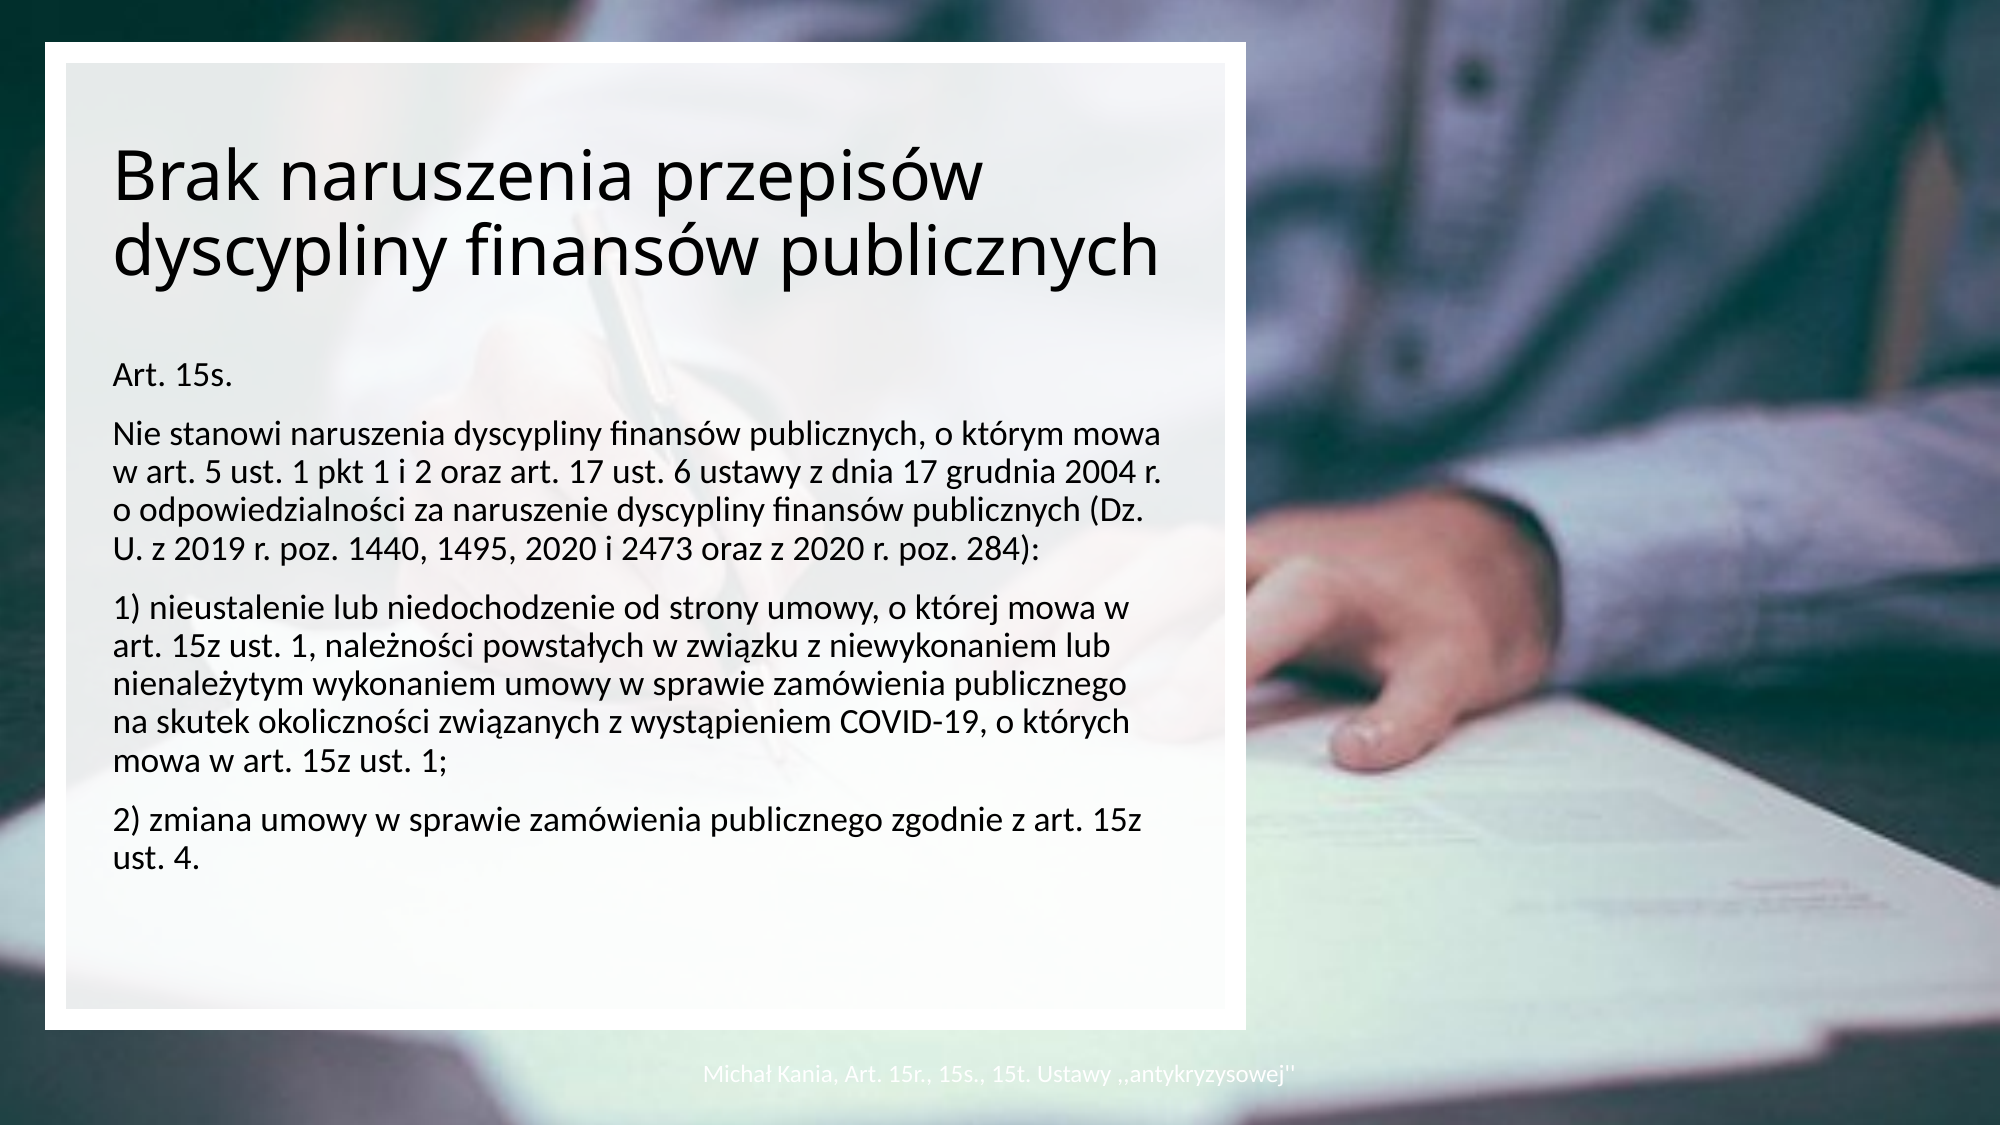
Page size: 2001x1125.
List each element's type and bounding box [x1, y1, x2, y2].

list [0, 0, 2000, 1125]
